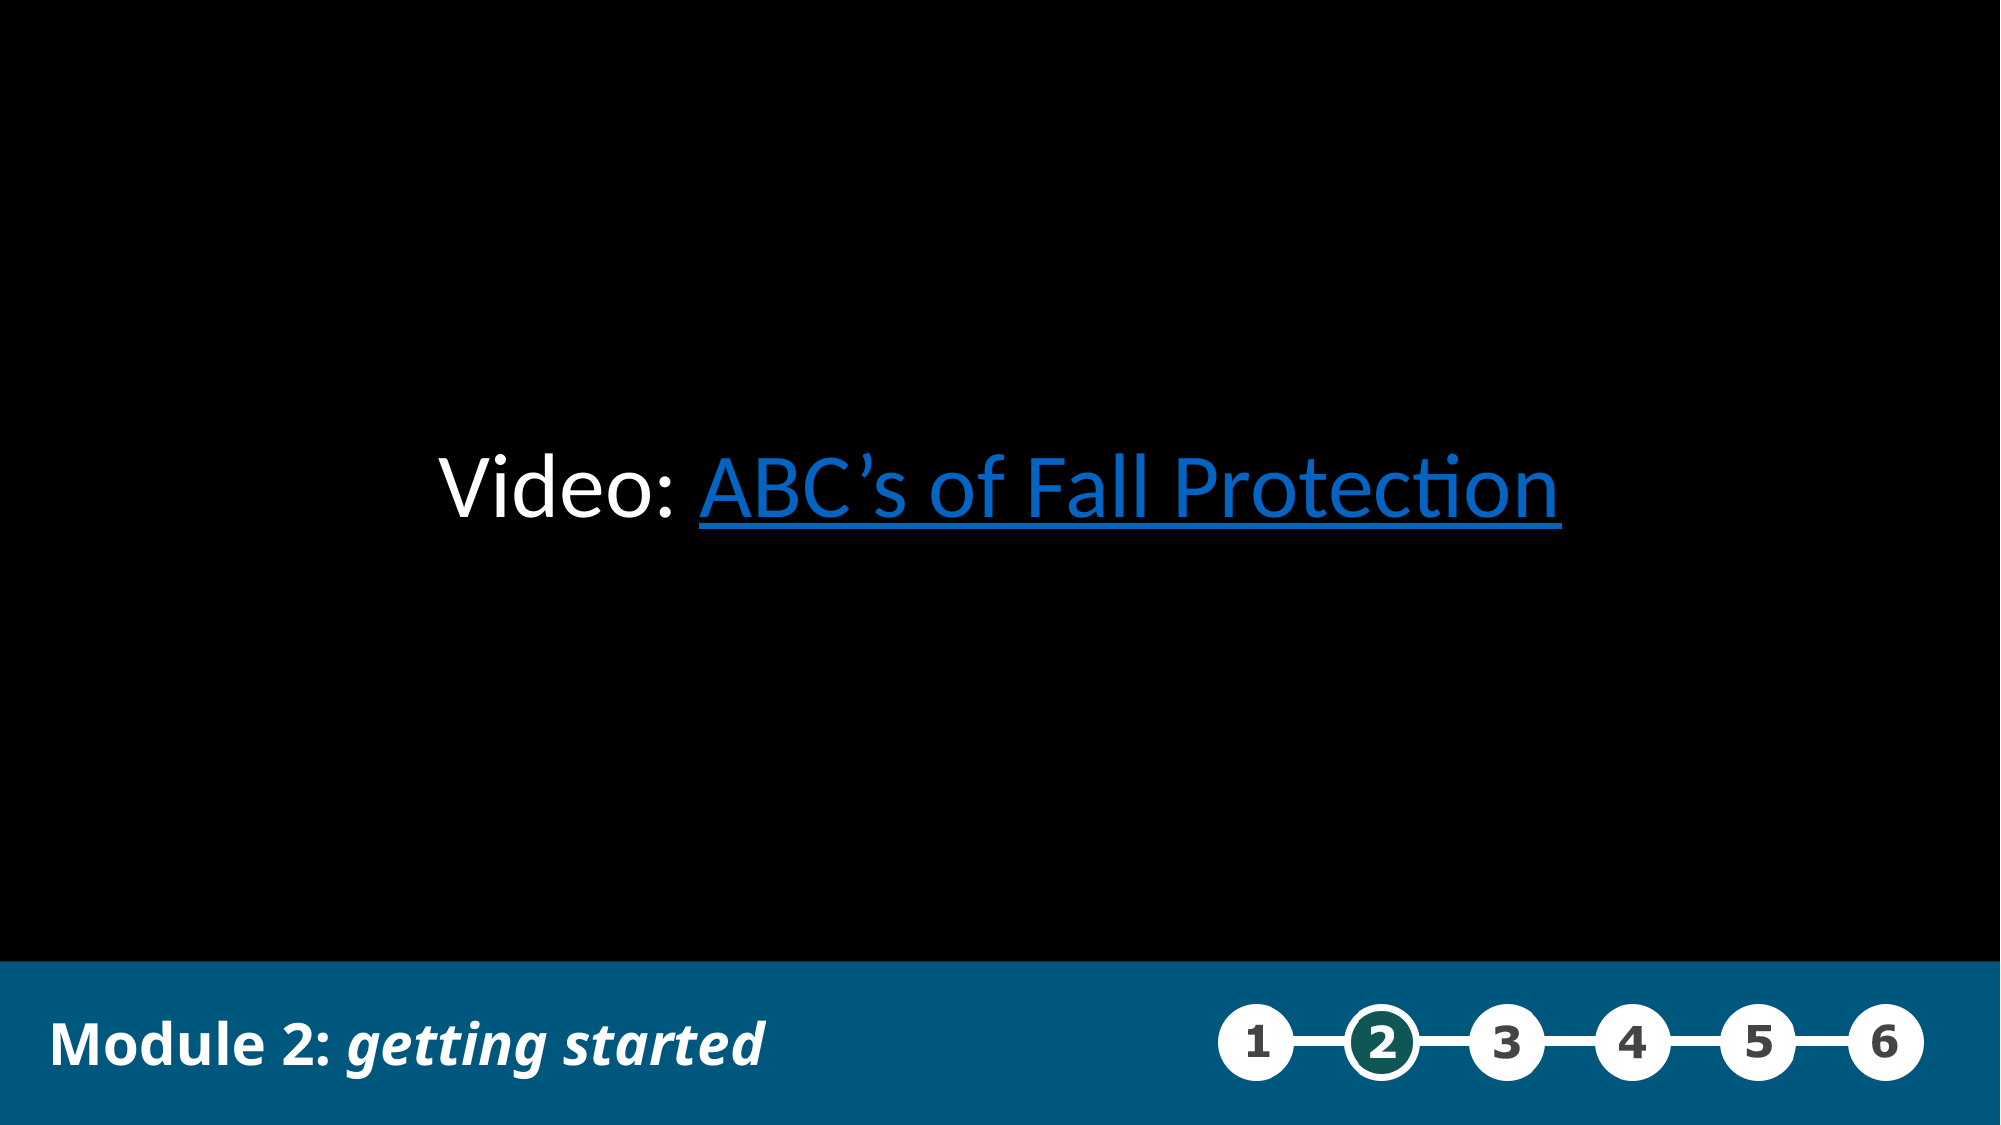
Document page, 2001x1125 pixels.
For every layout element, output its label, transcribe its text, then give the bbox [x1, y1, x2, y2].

text_box Module 2: getting started [33, 999, 985, 1085]
text_box [0, 962, 2000, 1125]
picture [1219, 1005, 1923, 1080]
text_box Video: ABC’s of Fall Protection [0, 0, 2000, 962]
